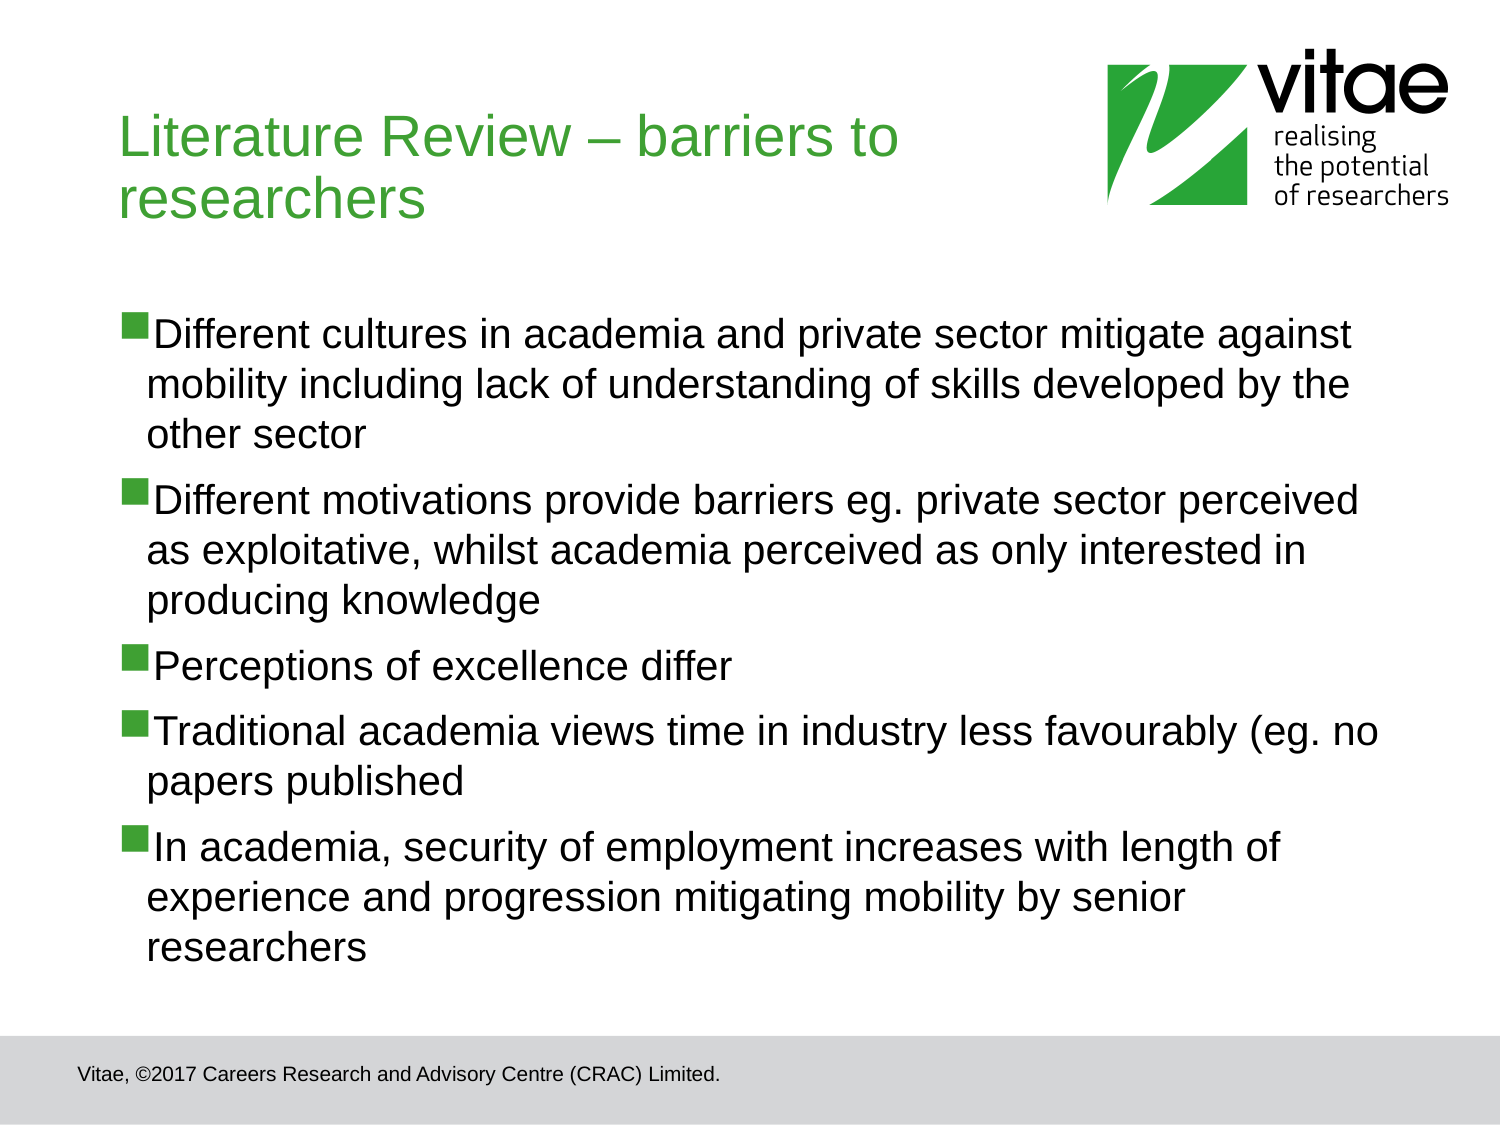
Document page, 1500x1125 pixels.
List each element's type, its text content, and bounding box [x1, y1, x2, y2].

list Different cultures in academia and private sector mitigate against mobility including lack of understanding of skills developed by the other sector Different motivations provide barriers eg. private sector perceived as exploitative, whilst academia perceived as only interested in producing knowledge Perceptions of excellence differ Traditional academia views time in industry less favourably (eg. no papers published In academia, security of employment increases with length of experience and progression mitigating mobility by senior researchers [103, 299, 1397, 1014]
title Literature Review – barriers to researchers [103, 59, 1397, 278]
picture [0, 0, 1500, 1125]
